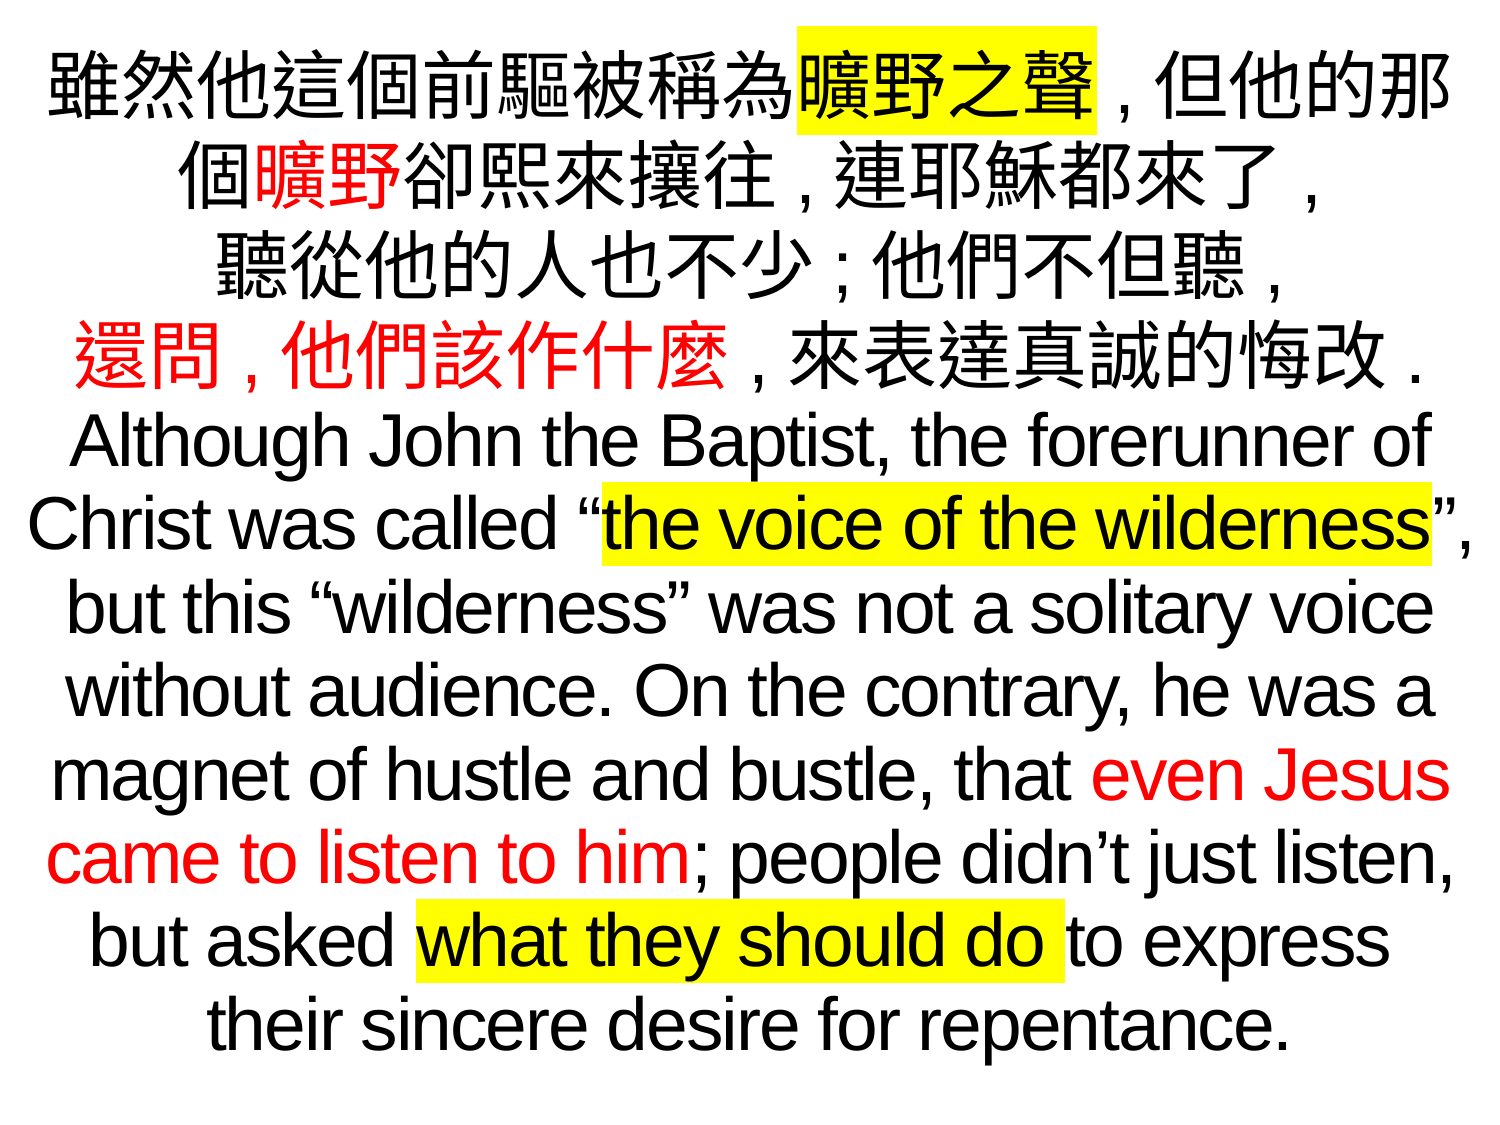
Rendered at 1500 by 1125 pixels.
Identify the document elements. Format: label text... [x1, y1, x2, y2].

subtitle 雖然他這個前驅被稱為曠野之聲,但他的那個曠野卻熙來攘往,連耶穌都來了, 聽從他的人也不少;他們不但聽, 還問,他們該作什麼,來表達真誠的悔改. Although John the Baptist, the forerunner of Christ was called “the voice of the wilderness”, but this “wilderness” was not a solitary voice without audience. On the contrary, he was a magnet of hustle and bustle, that even Jesus came to listen to him; people didn’t just listen, but asked what they should do to express their sincere desire for repentance. [0, 30, 1500, 1083]
